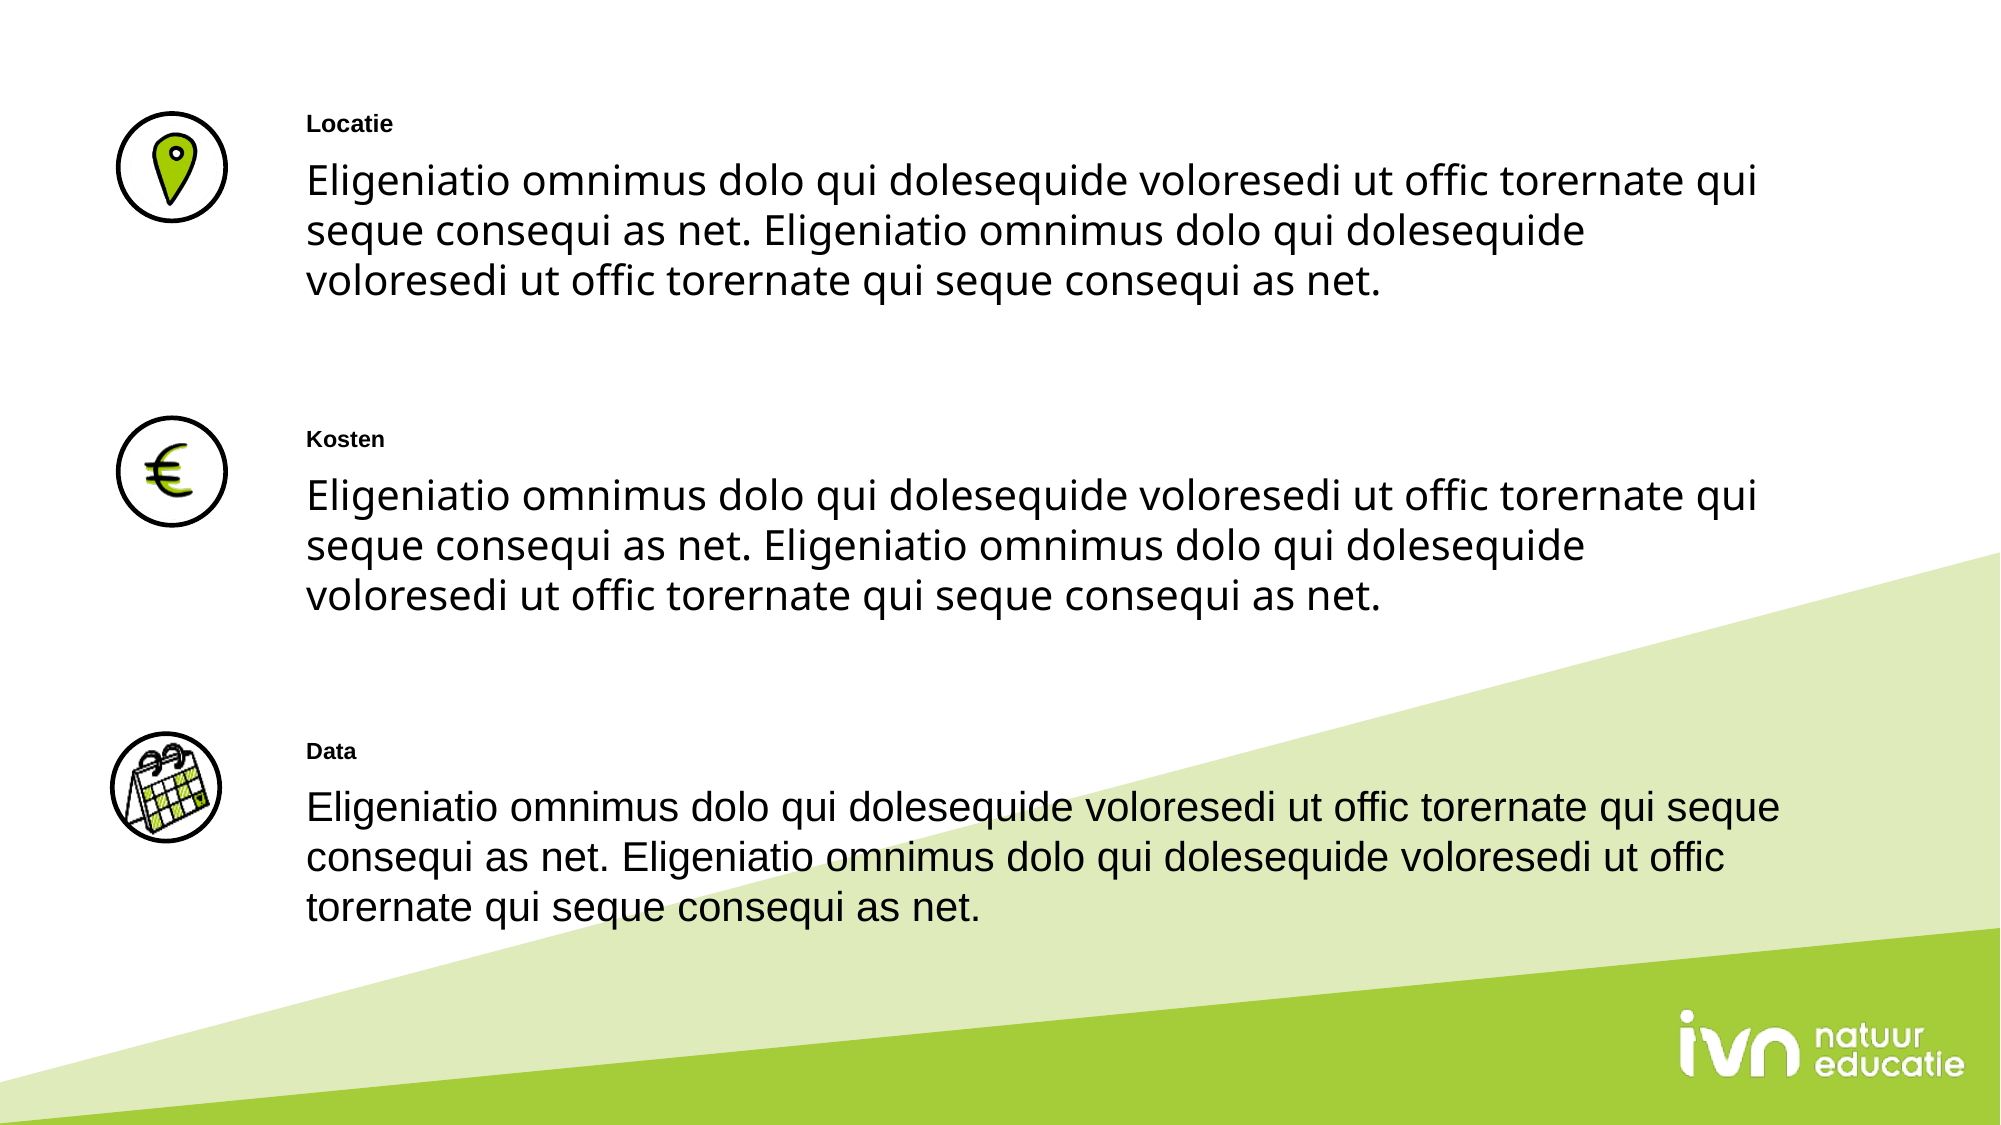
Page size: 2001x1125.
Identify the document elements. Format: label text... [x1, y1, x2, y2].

list Eligeniatio omnimus dolo qui dolesequide voloresedi ut offic torernate qui seque consequi as net. Eligeniatio omnimus dolo qui dolesequide voloresedi ut offic torernate qui seque consequi as net. [291, 145, 1798, 368]
list Eligeniatio omnimus dolo qui dolesequide voloresedi ut offic torernate qui seque consequi as net. Eligeniatio omnimus dolo qui dolesequide voloresedi ut offic torernate qui seque consequi as net. [291, 773, 1798, 994]
list Eligeniatio omnimus dolo qui dolesequide voloresedi ut offic torernate qui seque consequi as net. Eligeniatio omnimus dolo qui dolesequide voloresedi ut offic torernate qui seque consequi as net. [291, 460, 1798, 683]
picture [118, 113, 226, 221]
list Kosten [291, 410, 1798, 460]
picture [112, 733, 220, 842]
picture [118, 417, 226, 526]
list Data [291, 723, 1798, 773]
list Locatie [291, 96, 1798, 145]
